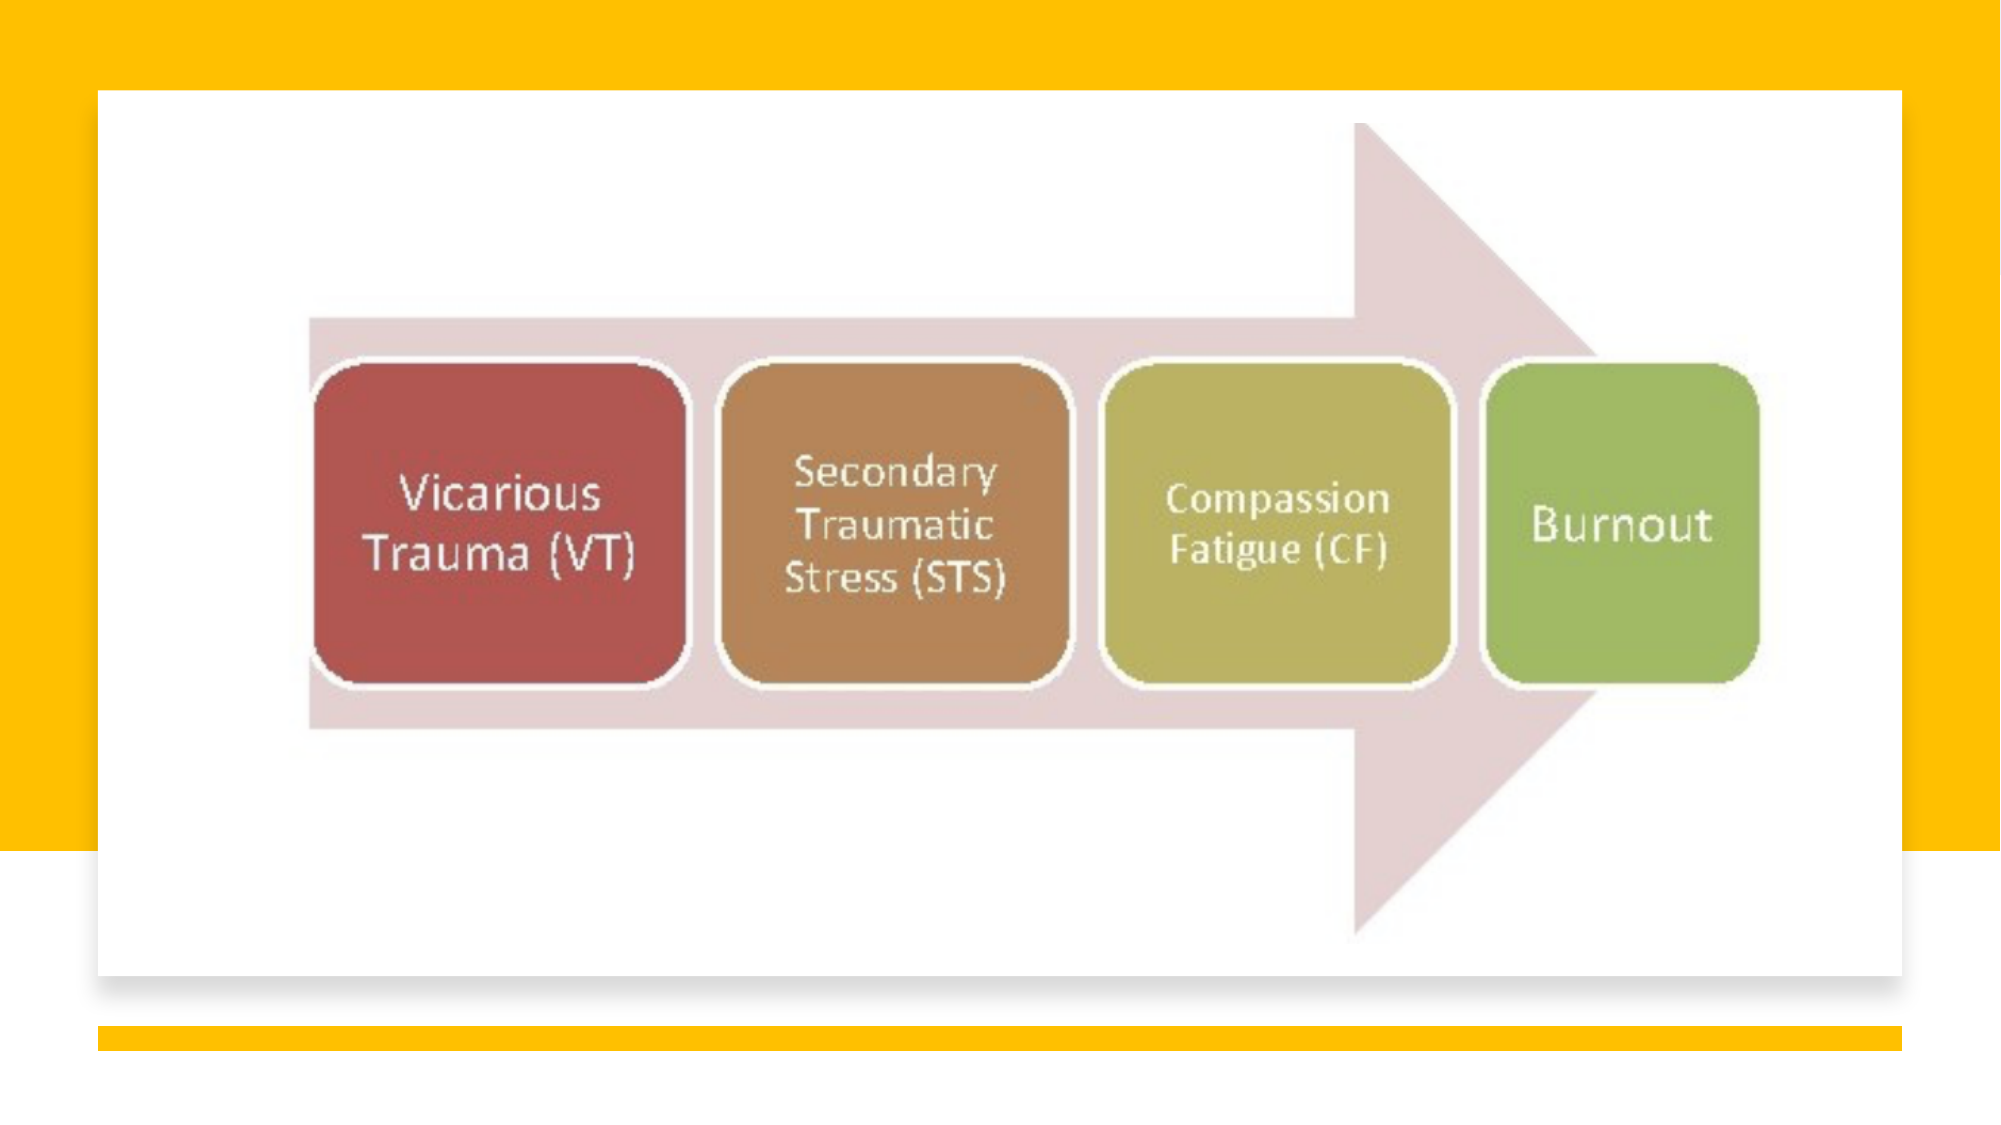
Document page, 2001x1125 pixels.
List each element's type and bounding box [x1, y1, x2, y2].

text_box [0, 0, 2000, 852]
picture [137, 123, 1863, 944]
text_box [97, 89, 1903, 977]
text_box [0, 852, 2000, 1125]
